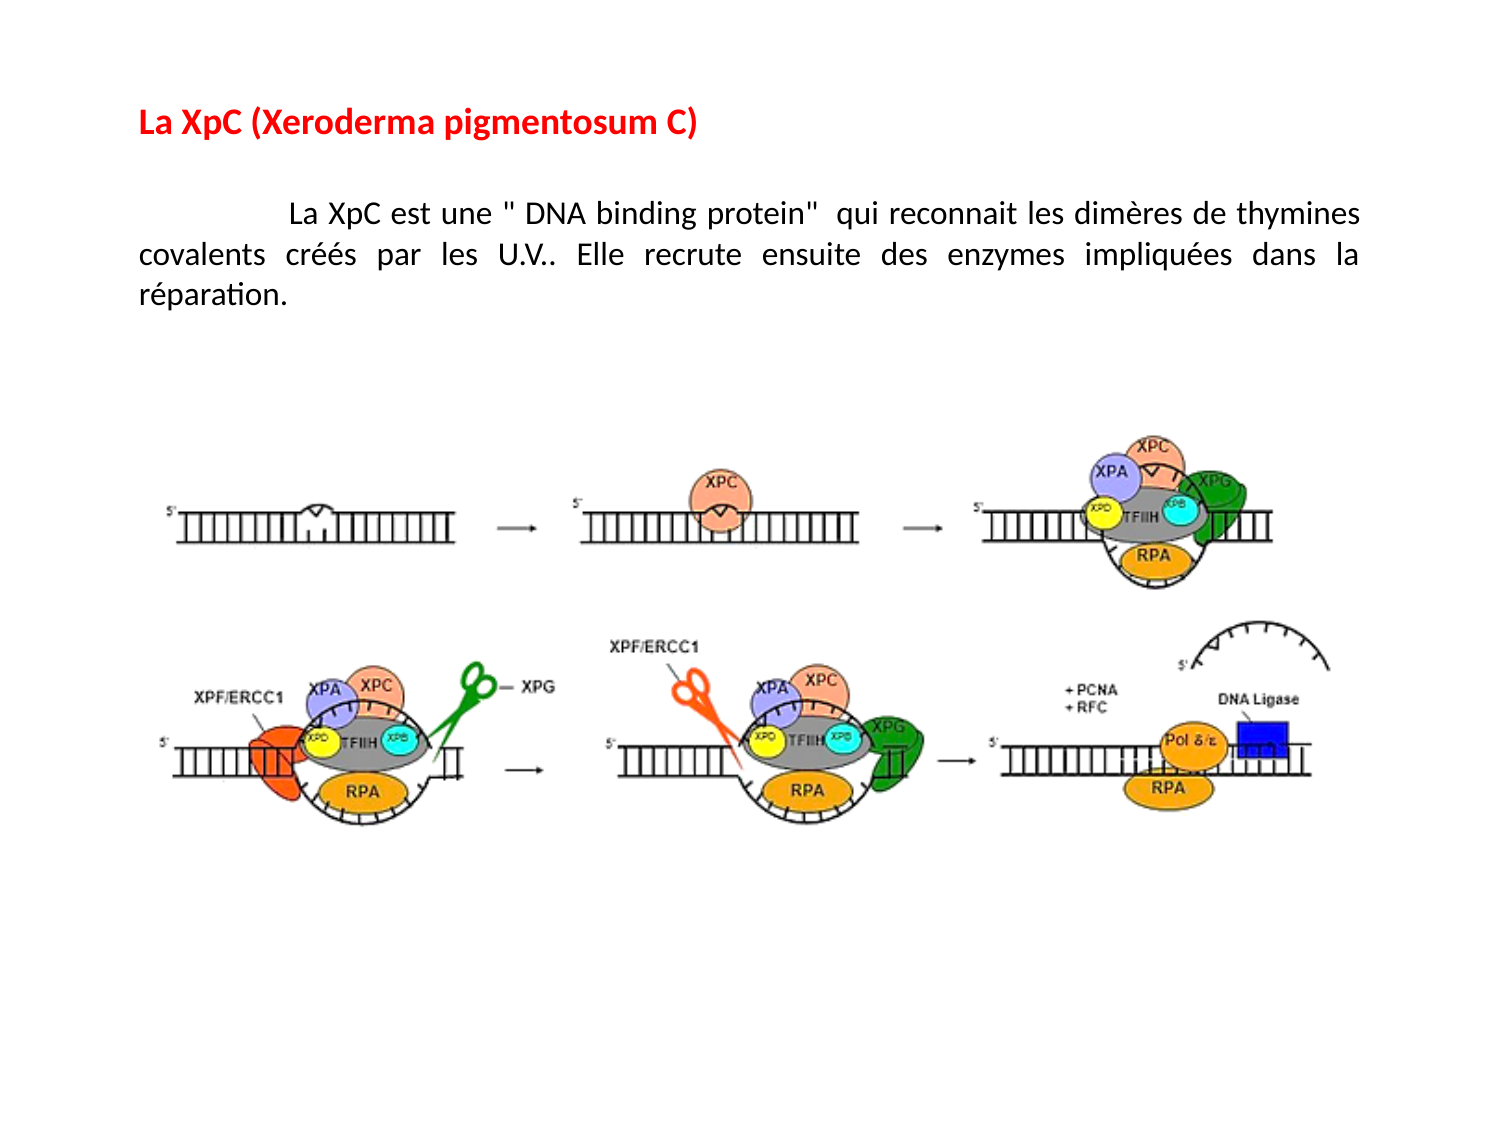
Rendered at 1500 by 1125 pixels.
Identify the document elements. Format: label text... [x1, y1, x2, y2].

picture [147, 409, 1353, 919]
text_box La XpC (Xeroderma pigmentosum C) La XpC est une " DNA binding protein" qui reconnait les dimères de thymines covalents créés par les U.V.. Elle recrute ensuite des enzymes impliquées dans la réparation. [123, 89, 1376, 320]
